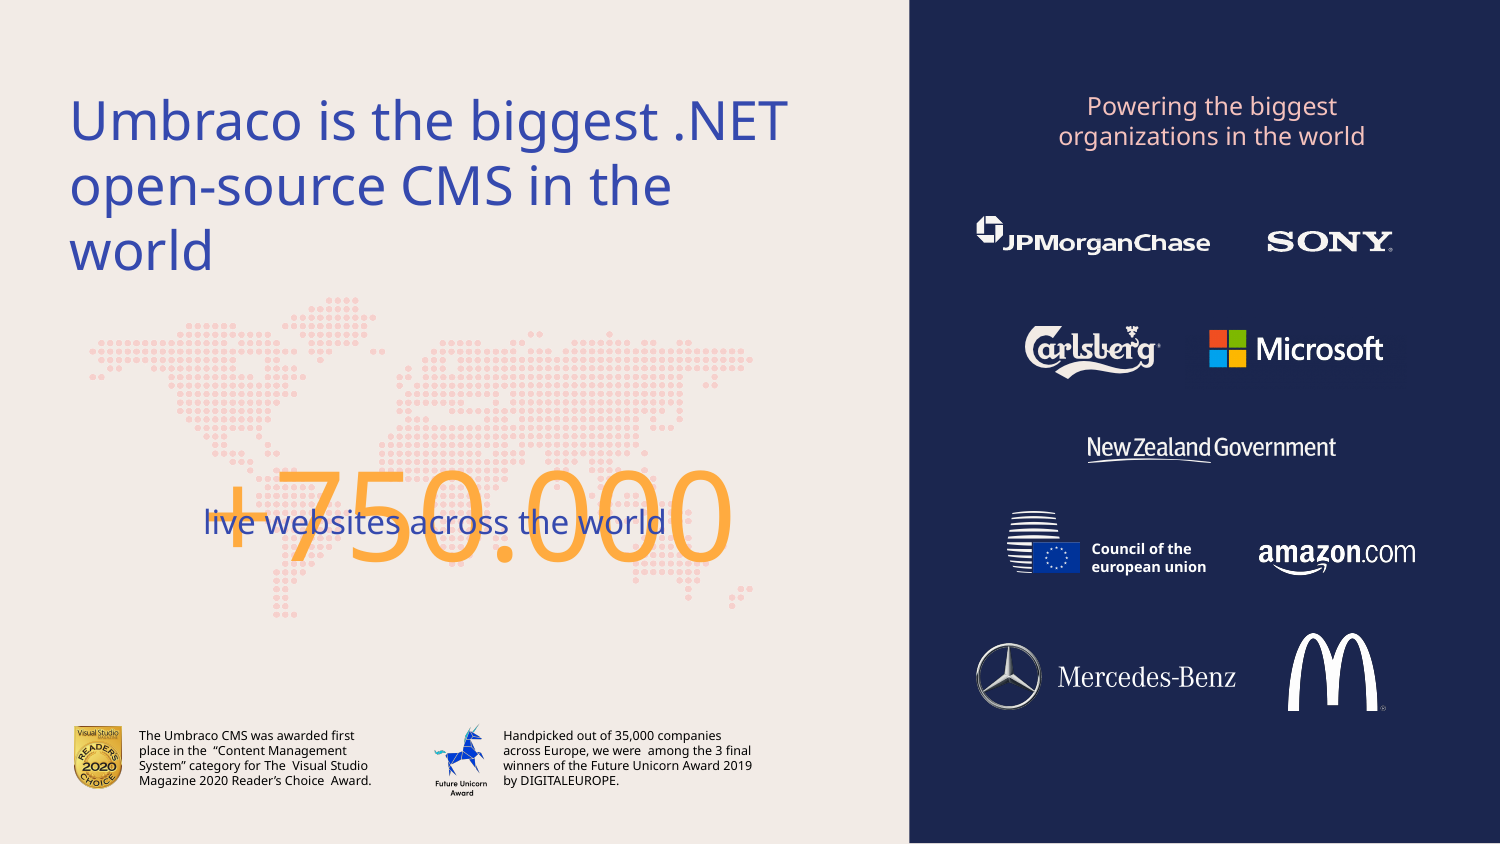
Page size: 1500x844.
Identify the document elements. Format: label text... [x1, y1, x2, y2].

picture [1025, 325, 1161, 380]
text_box Powering the biggest organizations in the world [1057, 89, 1368, 151]
picture [425, 721, 499, 800]
text_box The Umbraco CMS was awarded first place in the “Content Management System” category for The Visual Studio Magazine 2020 Reader’s Choice Award. [137, 726, 379, 788]
picture [1088, 437, 1337, 464]
picture [1185, 307, 1407, 390]
picture [1288, 632, 1386, 711]
picture [74, 726, 122, 789]
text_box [976, 215, 1210, 256]
text_box Handpicked out of 35,000 companies across Europe, we were among the 3 final winners of the Future Unicorn Award 2019 by DIGITALEUROPE. [503, 726, 761, 788]
text_box [1362, 231, 1393, 252]
text_box [1329, 231, 1361, 252]
text_box [909, 0, 1500, 844]
picture [1006, 510, 1080, 574]
text_box [1297, 231, 1329, 252]
text_box Council of the european union [1089, 538, 1210, 576]
picture [976, 643, 1236, 710]
text_box Umbraco is the biggest .NET open-source CMS in the world +750.000 [67, 85, 870, 587]
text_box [89, 297, 753, 618]
picture [1257, 543, 1417, 578]
text_box [1267, 231, 1294, 252]
